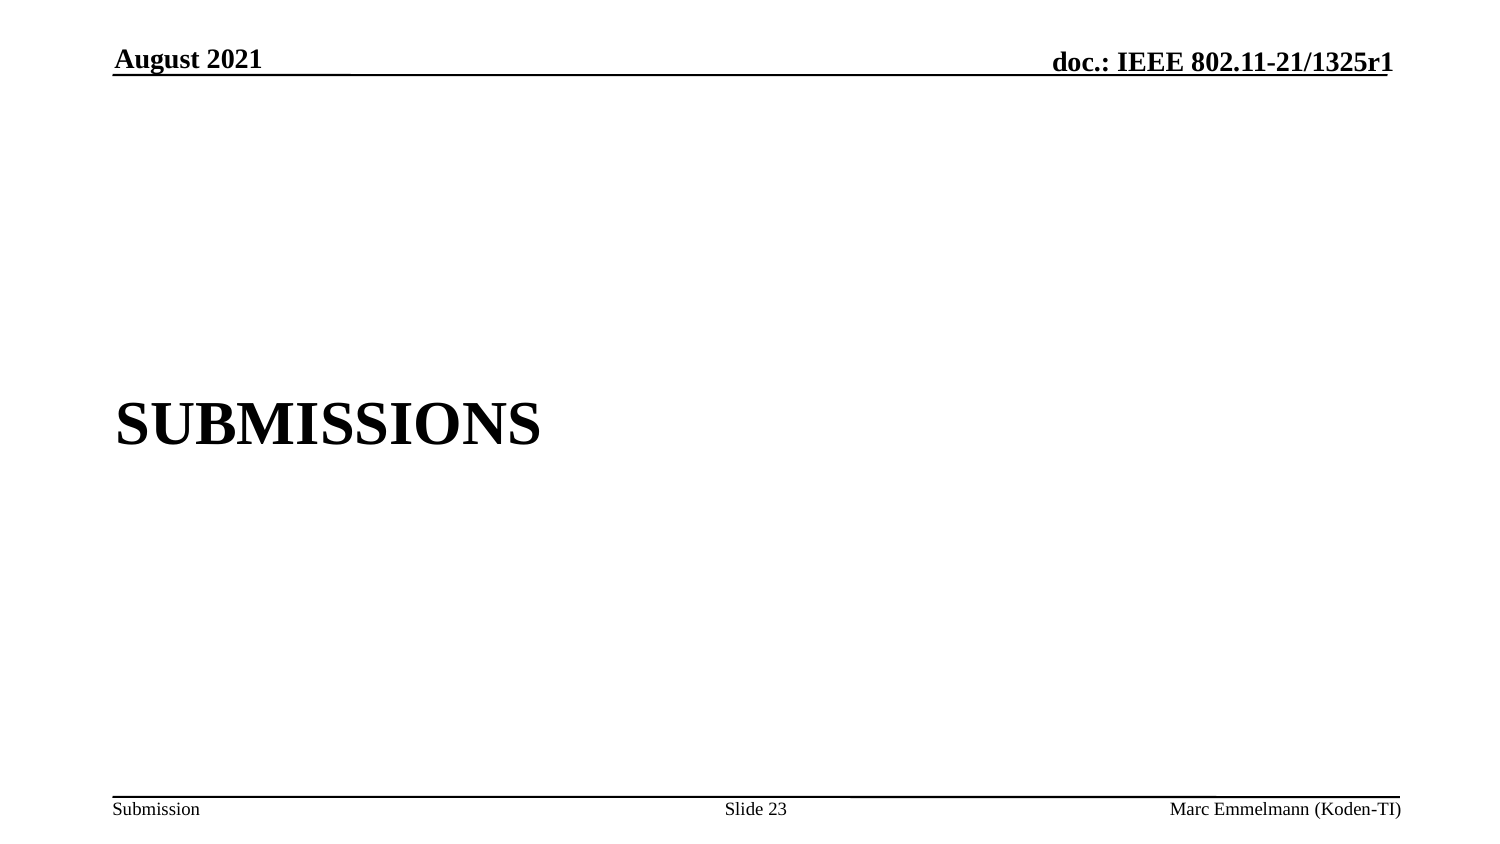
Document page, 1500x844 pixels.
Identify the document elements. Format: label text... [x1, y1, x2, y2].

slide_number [114, 40, 423, 75]
footer Marc Emmelmann (Koden-TI) [878, 796, 1402, 820]
title Submissions [100, 374, 1376, 543]
slide_number Slide 23 [712, 796, 800, 842]
